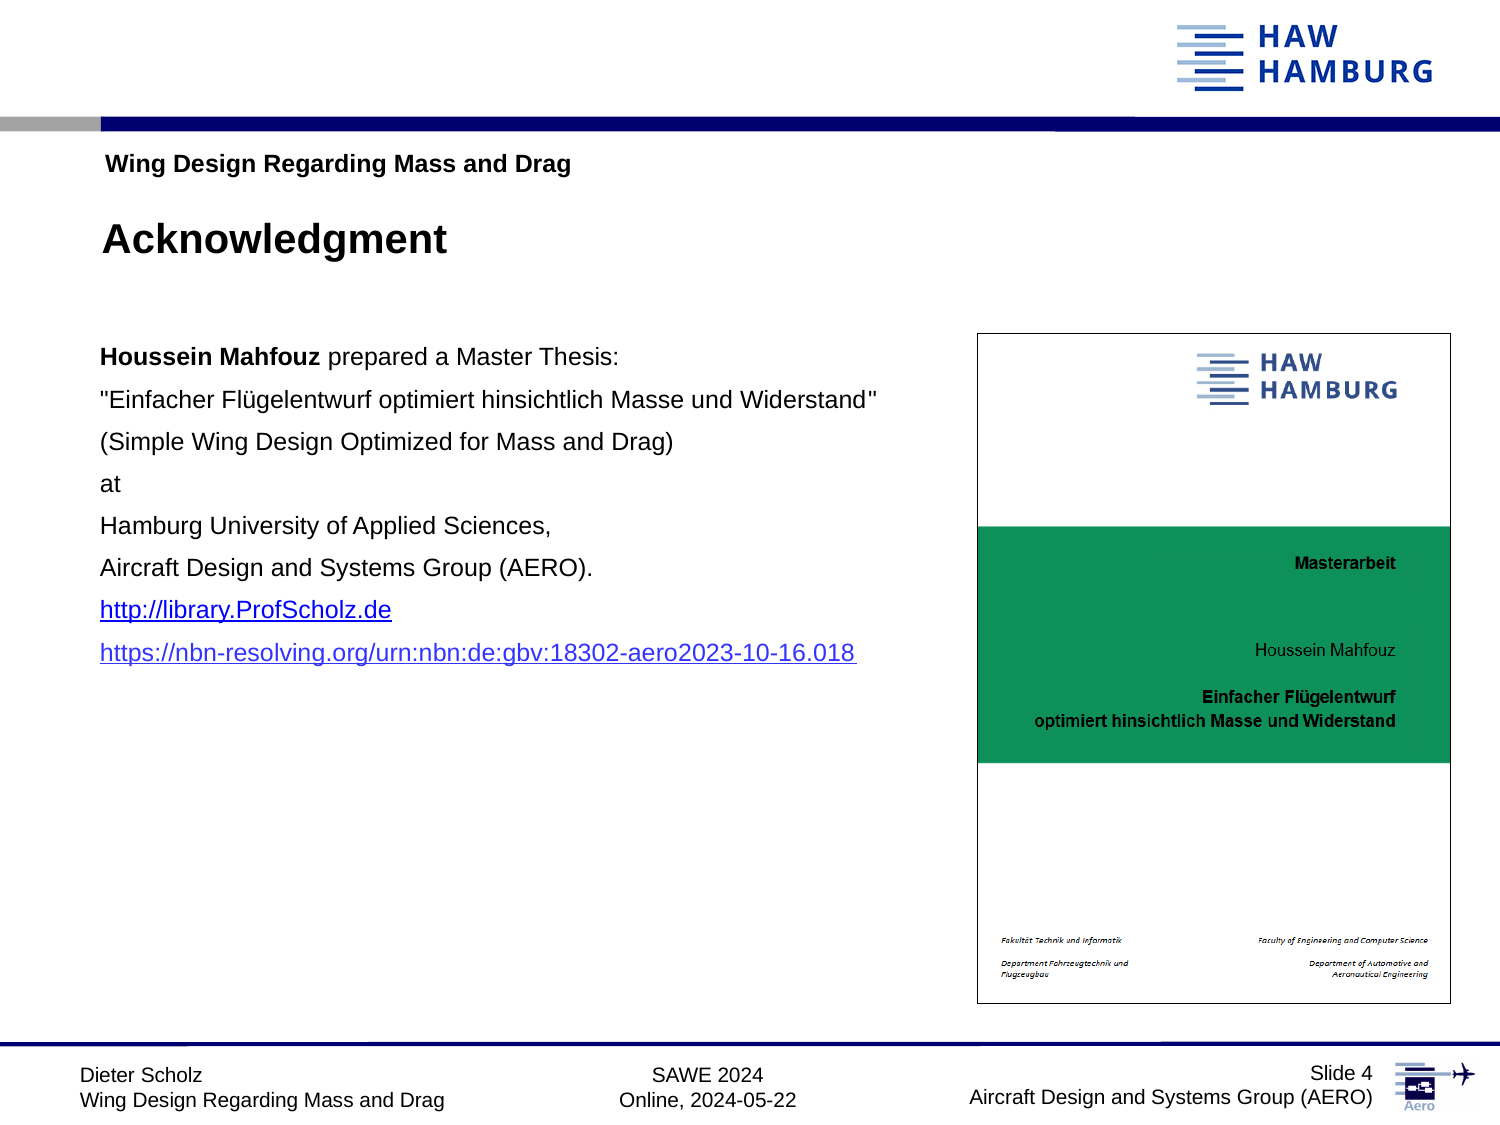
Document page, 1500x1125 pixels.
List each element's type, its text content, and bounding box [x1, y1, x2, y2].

picture [976, 333, 1451, 1004]
text_box Houssein Mahfouz prepared a Master Thesis: "Einfacher Flügelentwurf optimiert hinsichtlich Masse und Widerstand" (Simple Wing Design Optimized for Mass and Drag) at Hamburg University of Applied Sciences, Aircraft Design and Systems Group (AERO). http://library.ProfScholz.de https://nbn-resolving.org/urn:nbn:de:gbv:18302-aero2023-10-16.018 [85, 291, 1416, 1032]
text_box Wing Design Regarding Mass and Drag [92, 140, 1418, 184]
title Acknowledgment [86, 200, 1437, 274]
picture [1155, 3, 1452, 113]
picture [1393, 1060, 1477, 1112]
